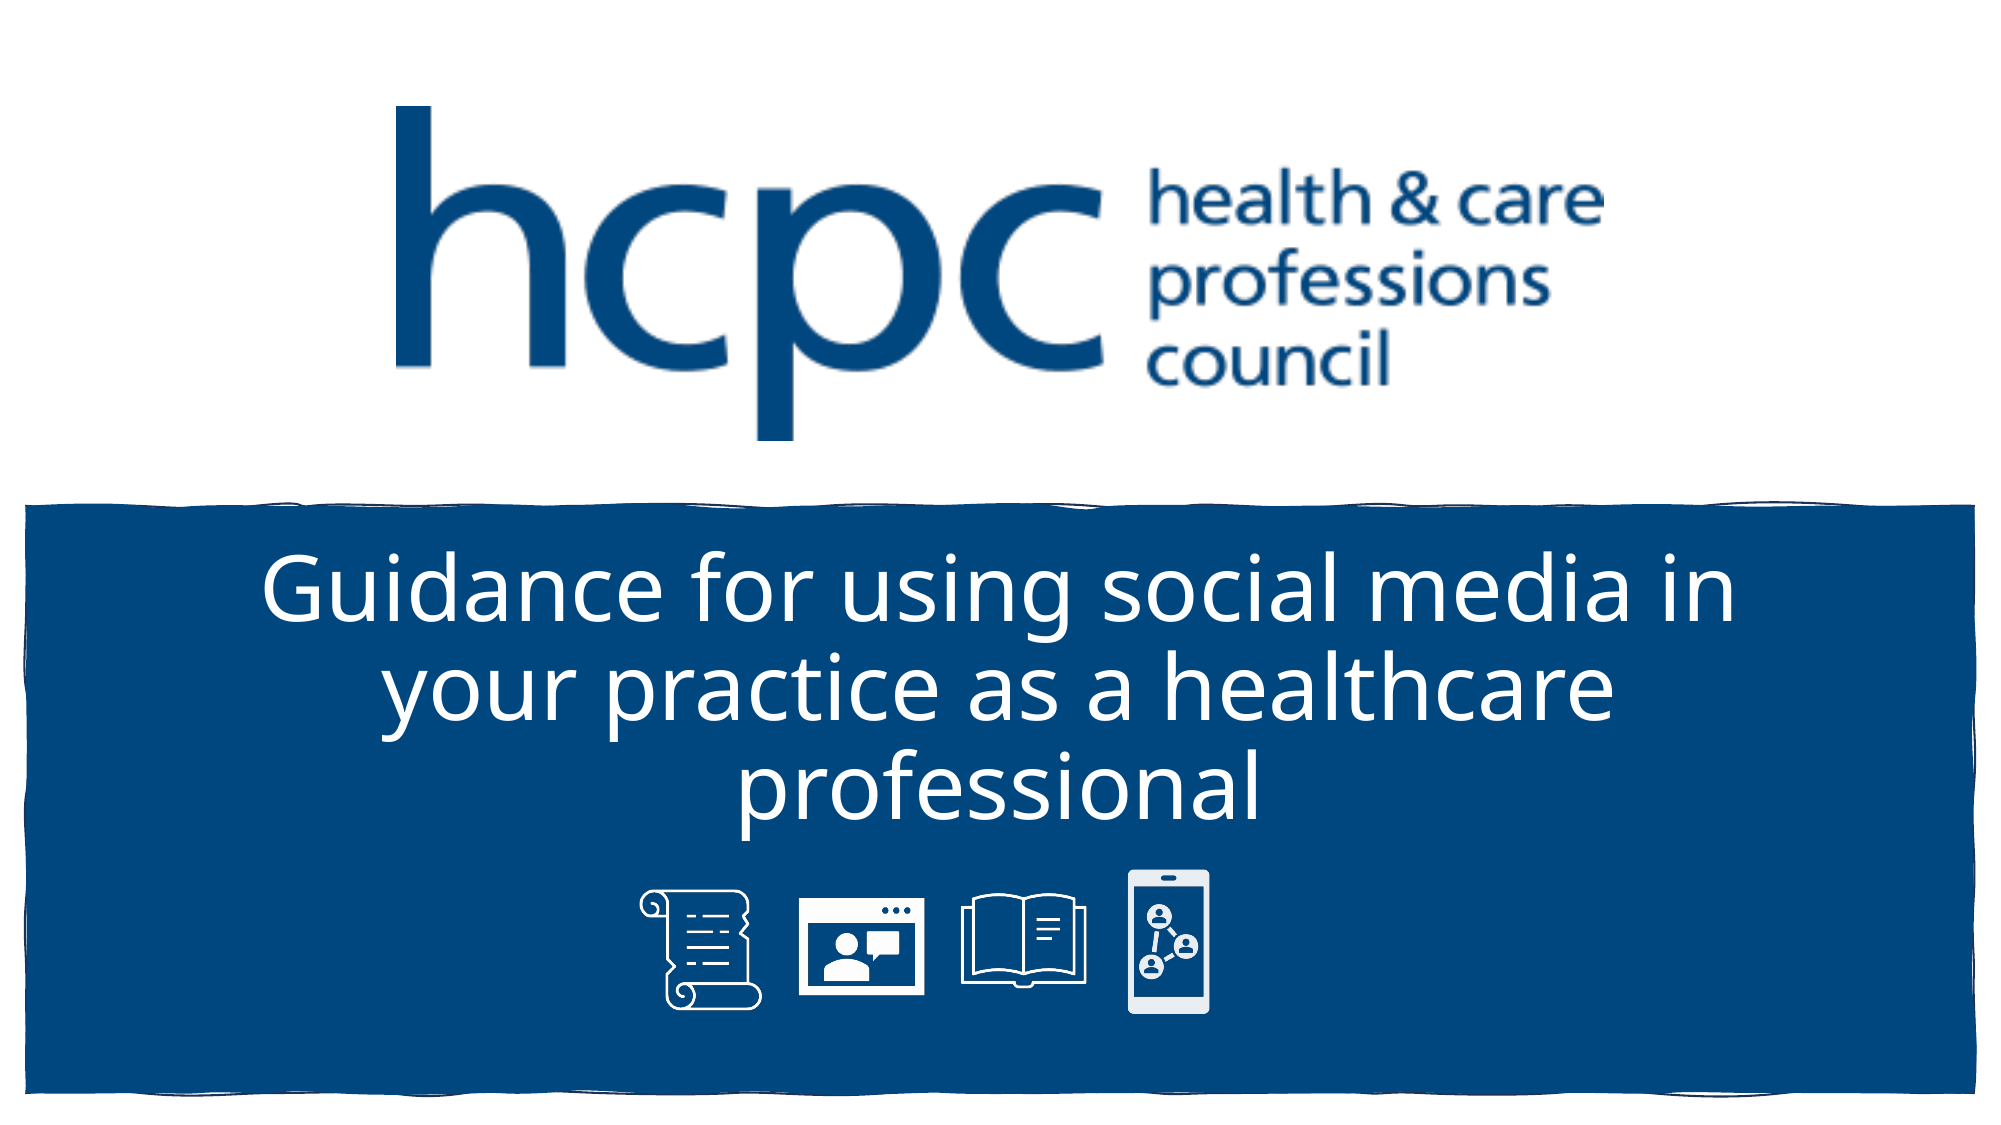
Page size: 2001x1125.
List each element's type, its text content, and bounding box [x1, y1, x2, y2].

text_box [625, 866, 1244, 1026]
text_box [23, 501, 1977, 1098]
title Guidance for using social media in your practice as a healthcare professional [220, 582, 1780, 800]
picture [396, 106, 1604, 441]
